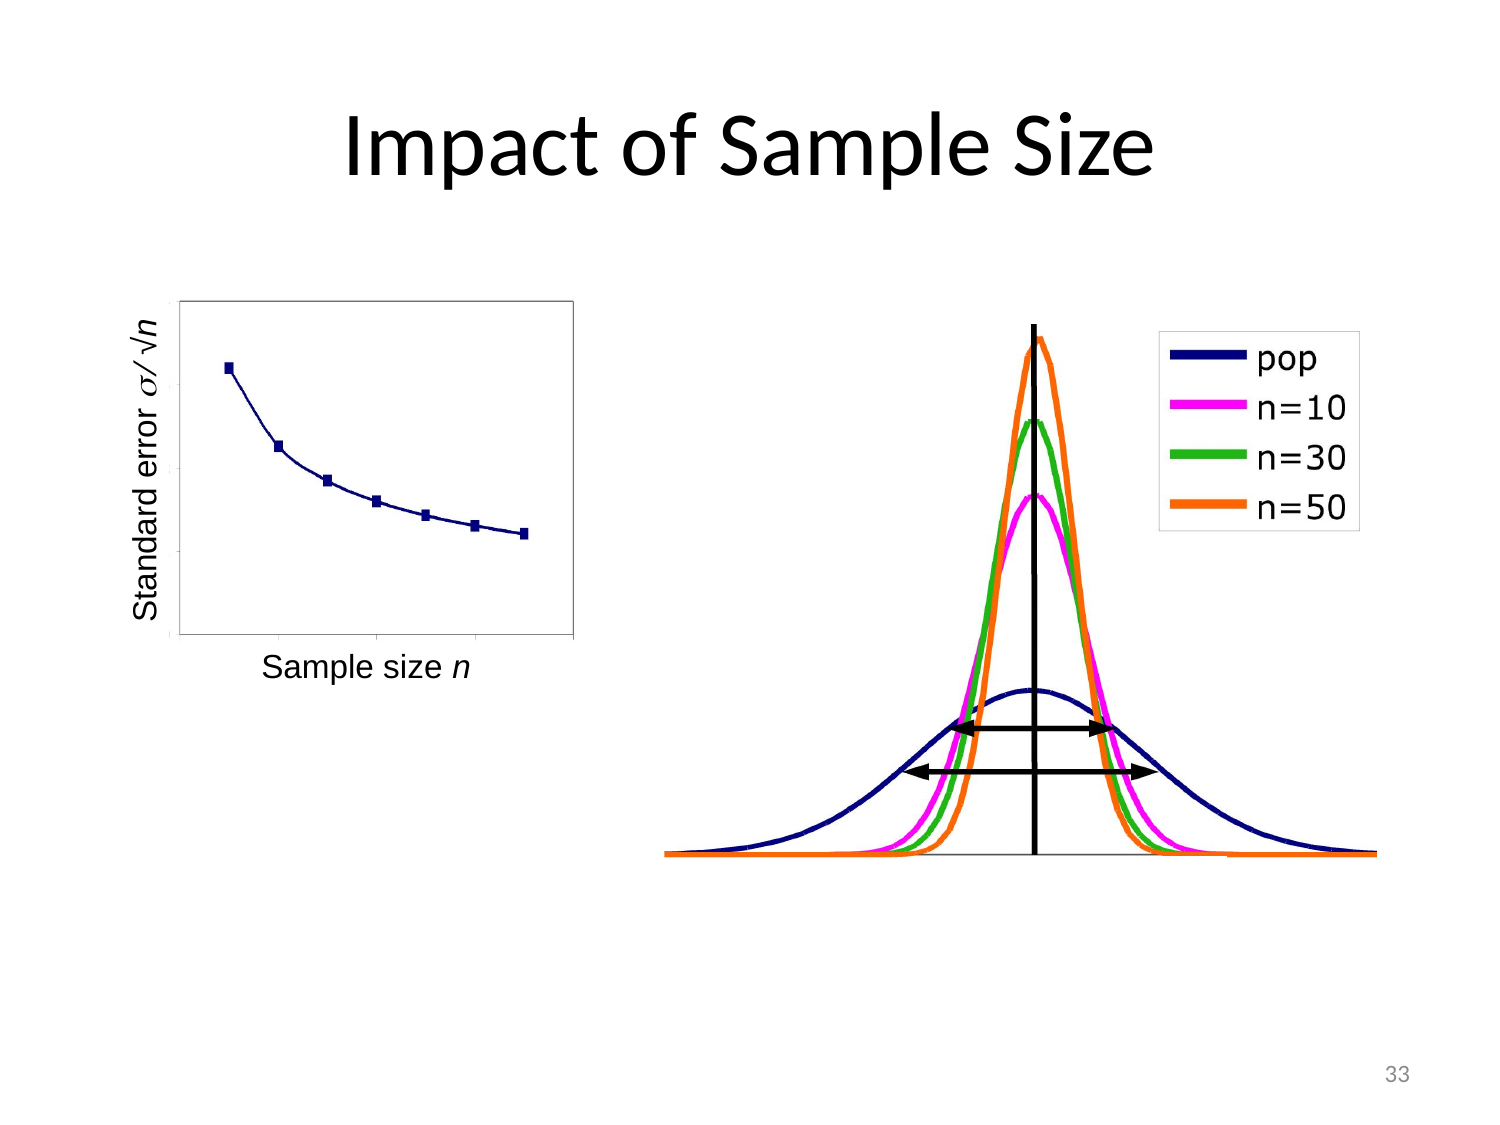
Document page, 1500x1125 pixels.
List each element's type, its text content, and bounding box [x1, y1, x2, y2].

slide_number 33 [1074, 1042, 1425, 1103]
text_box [664, 324, 1378, 894]
title Impact of Sample Size [75, 45, 1425, 233]
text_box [115, 287, 583, 693]
